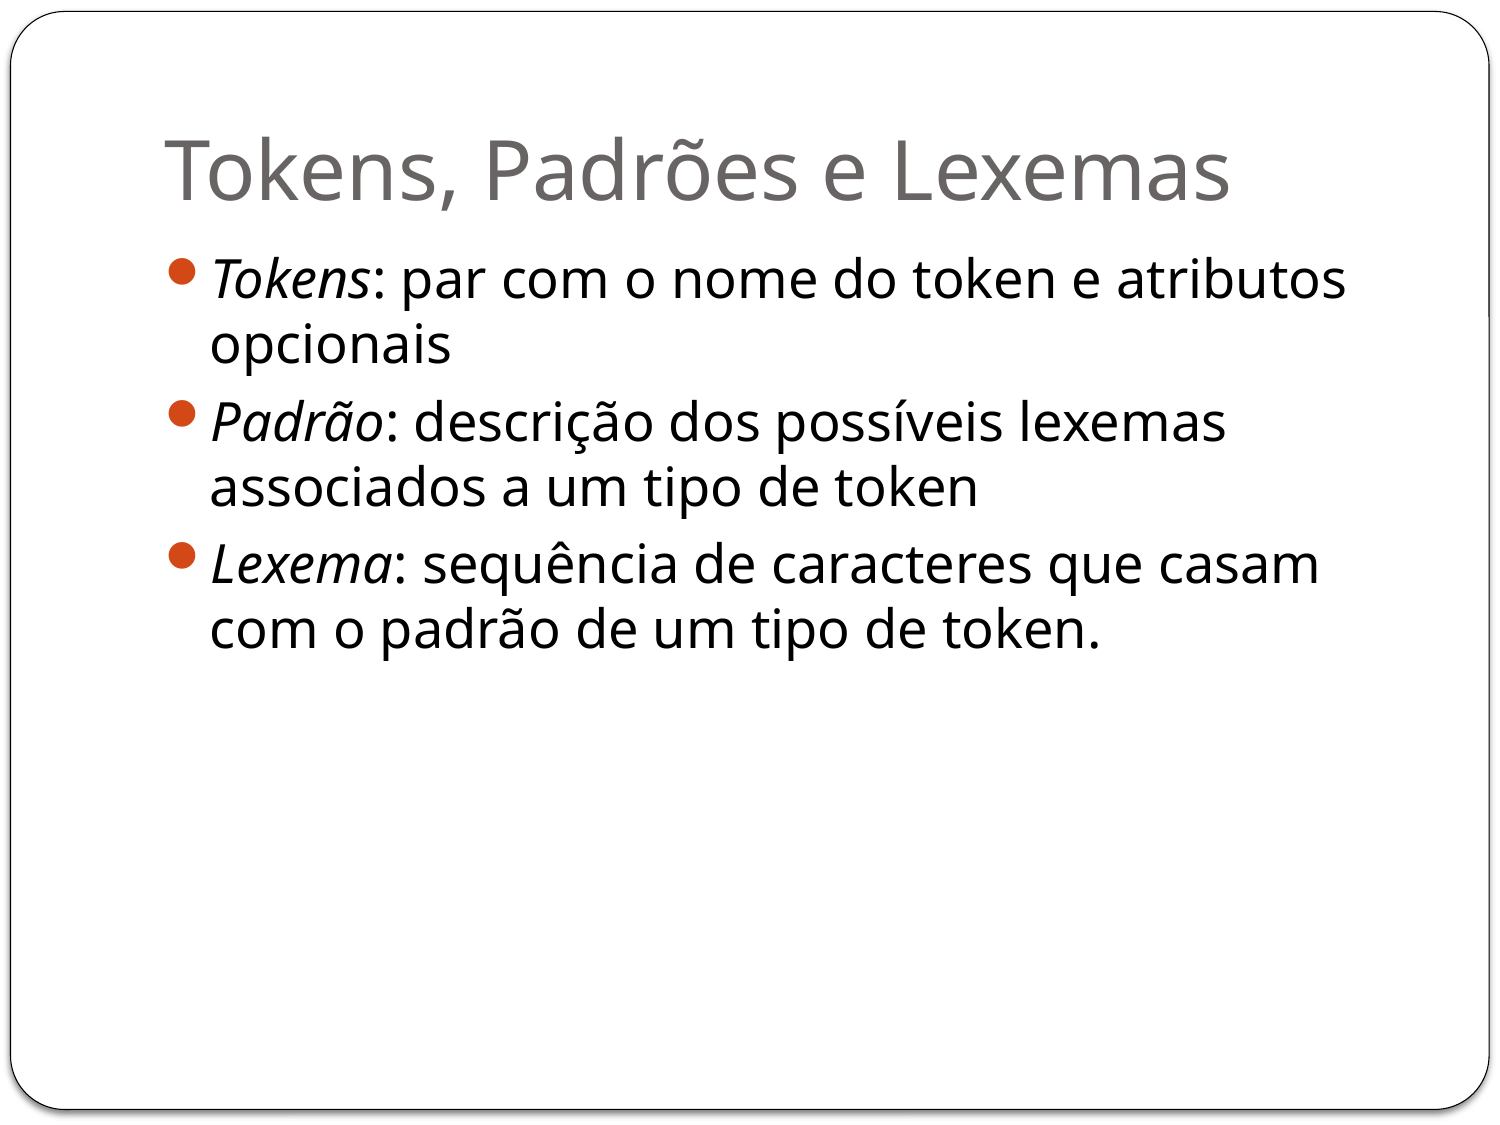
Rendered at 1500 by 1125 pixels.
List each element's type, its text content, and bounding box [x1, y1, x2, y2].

title Tokens, Padrões e Lexemas [150, 45, 1425, 233]
list Tokens: par com o nome do token e atributos opcionais Padrão: descrição dos possíveis lexemas associados a um tipo de token Lexema: sequência de caracteres que casam com o padrão de um tipo de token. [150, 237, 1425, 988]
